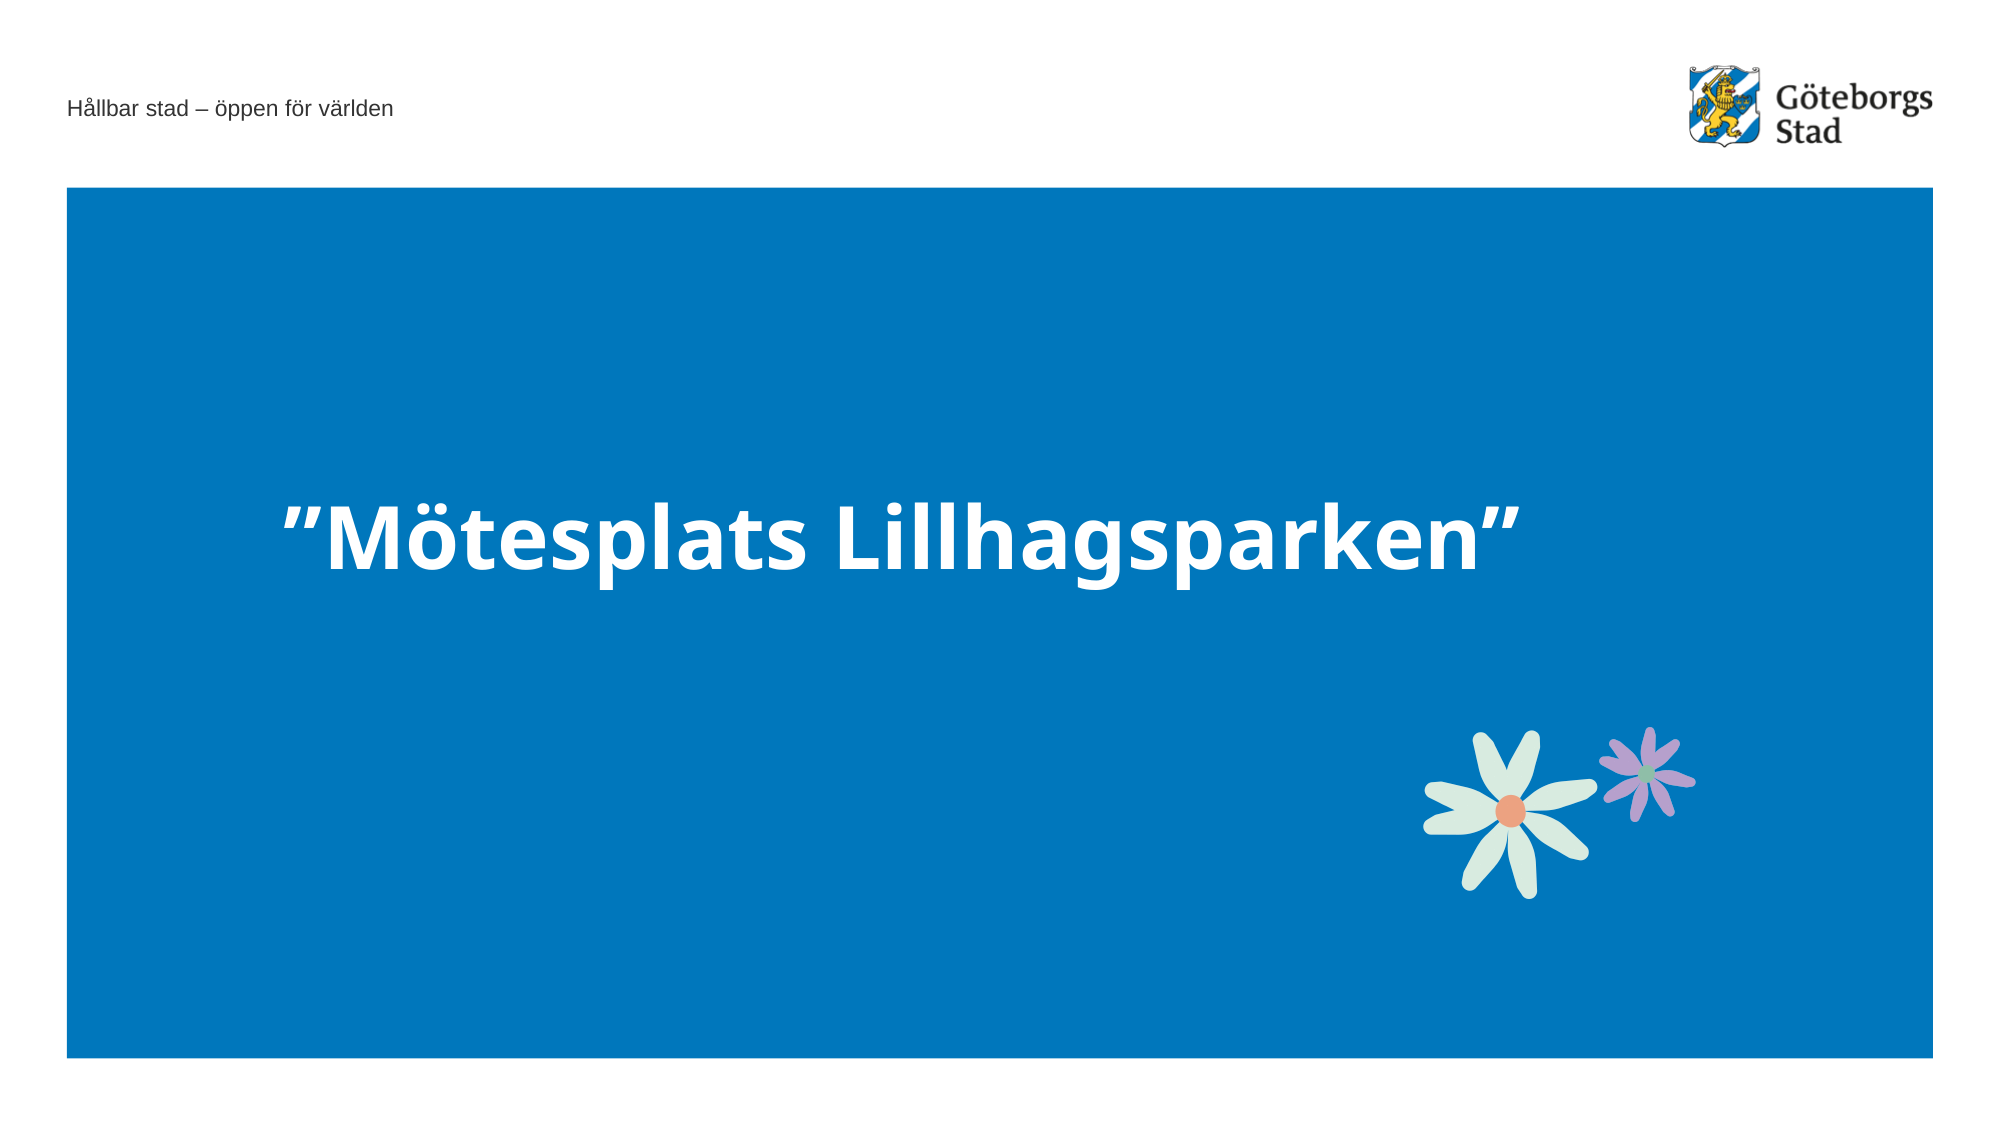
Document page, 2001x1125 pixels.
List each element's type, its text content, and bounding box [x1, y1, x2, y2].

title ”Mötesplats Lillhagsparken” [284, 430, 1716, 653]
picture [1320, 601, 1816, 952]
picture [1689, 65, 1933, 148]
